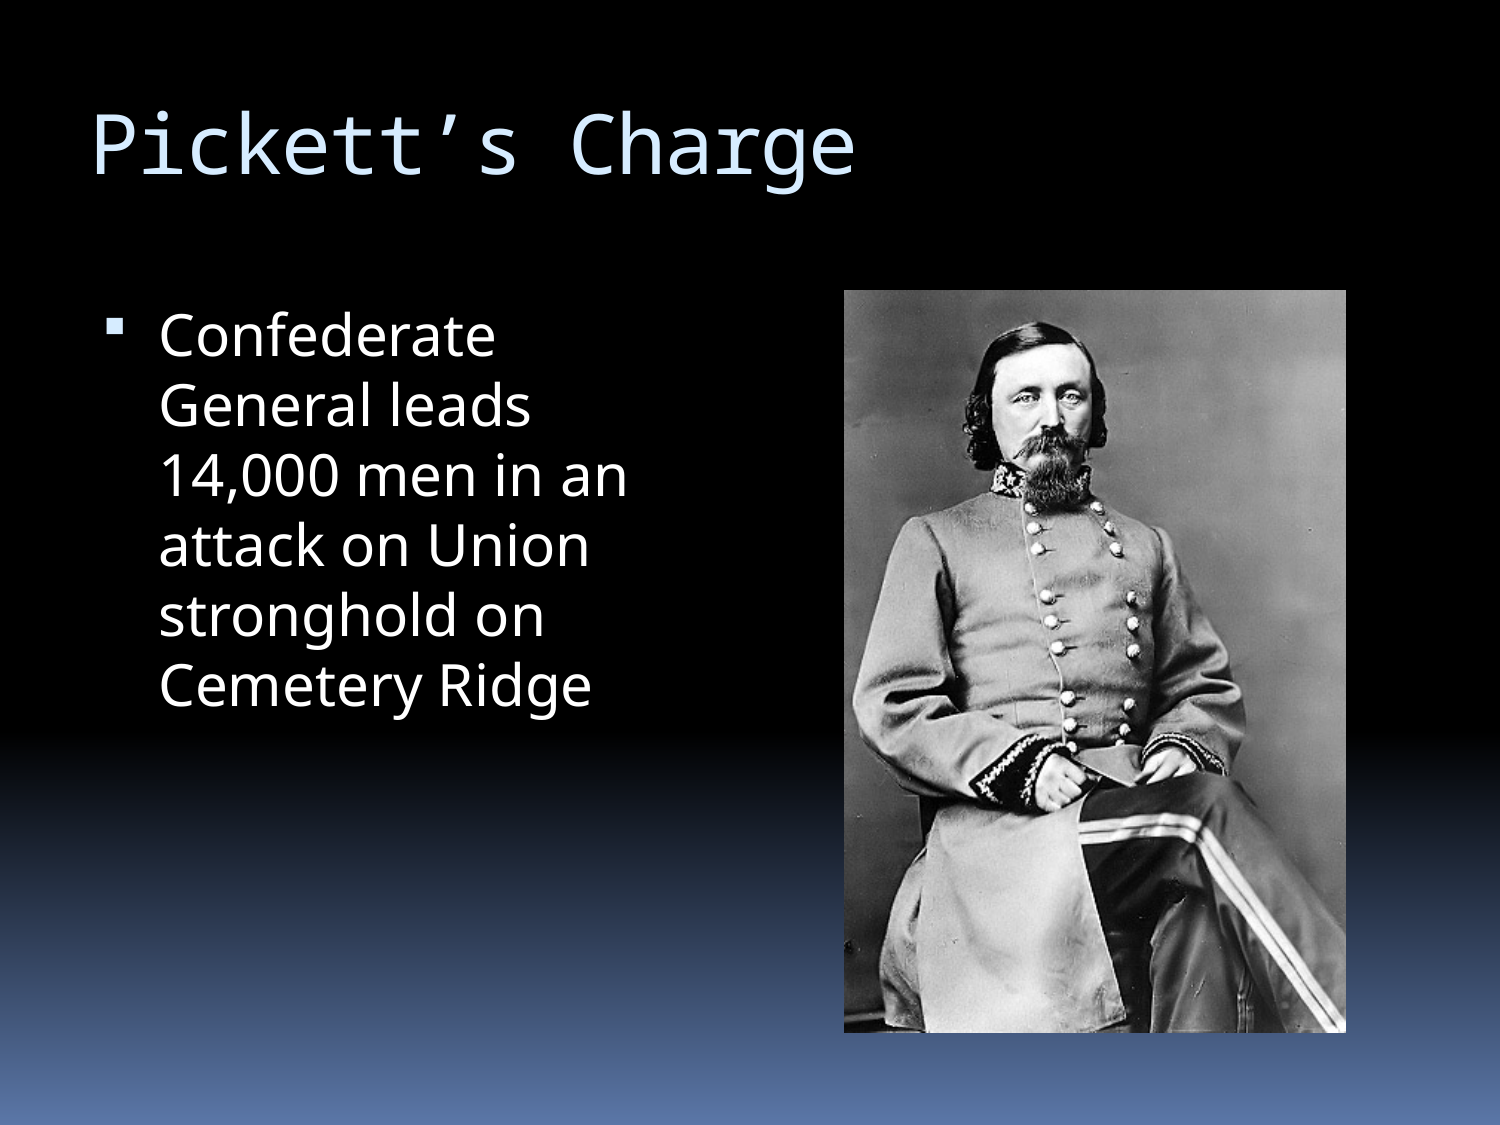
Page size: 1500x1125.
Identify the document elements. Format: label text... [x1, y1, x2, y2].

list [843, 289, 1347, 1034]
list Confederate General leads 14,000 men in an attack on Union stronghold on Cemetery Ridge [76, 290, 739, 1033]
title Pickett’s Charge [75, 83, 1425, 234]
